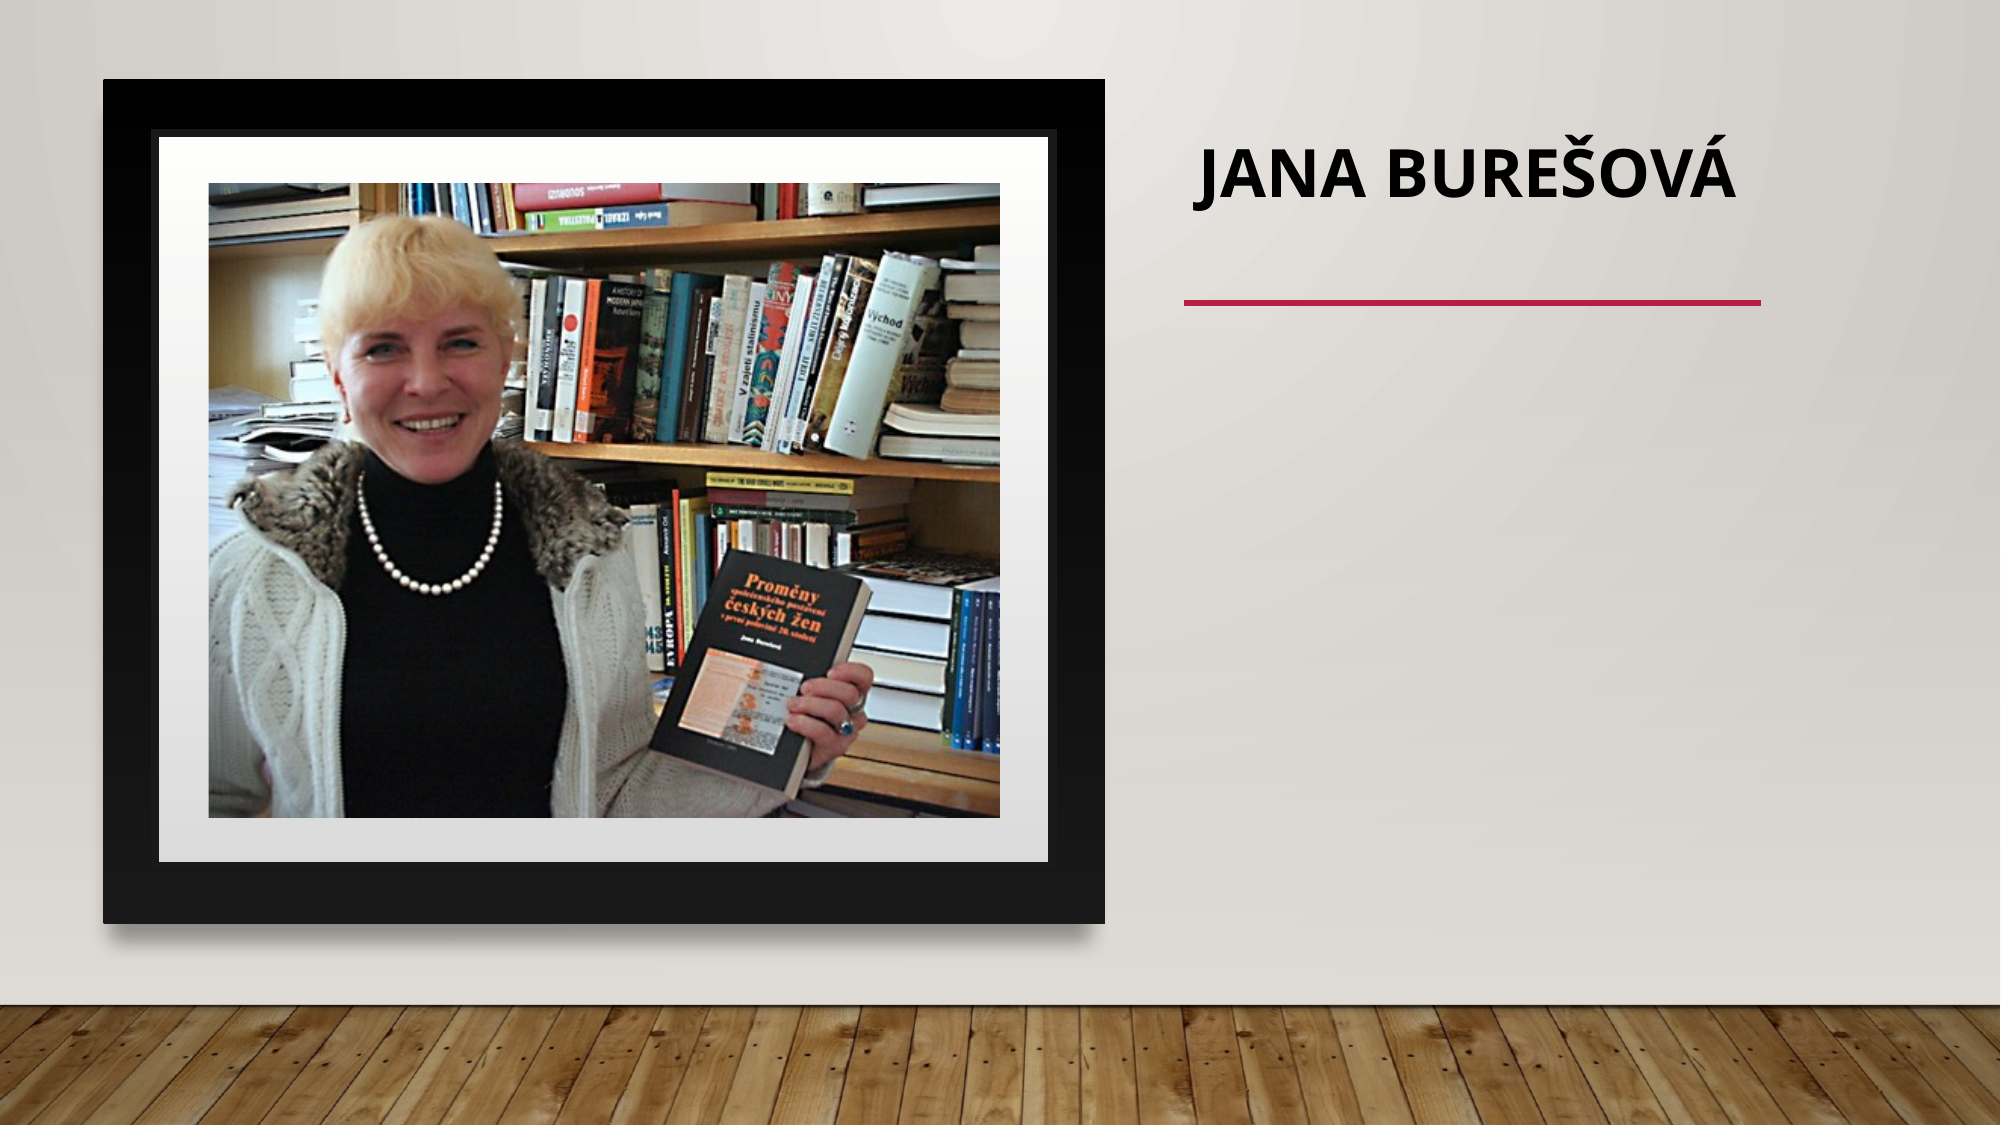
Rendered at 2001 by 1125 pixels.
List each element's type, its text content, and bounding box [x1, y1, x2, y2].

text_box [0, 0, 2000, 330]
picture [0, 1006, 2000, 1125]
text_box [0, 330, 2000, 1004]
title Jana BUreŠOVÁ [1184, 131, 1762, 302]
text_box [103, 78, 1106, 924]
picture [208, 182, 1001, 818]
